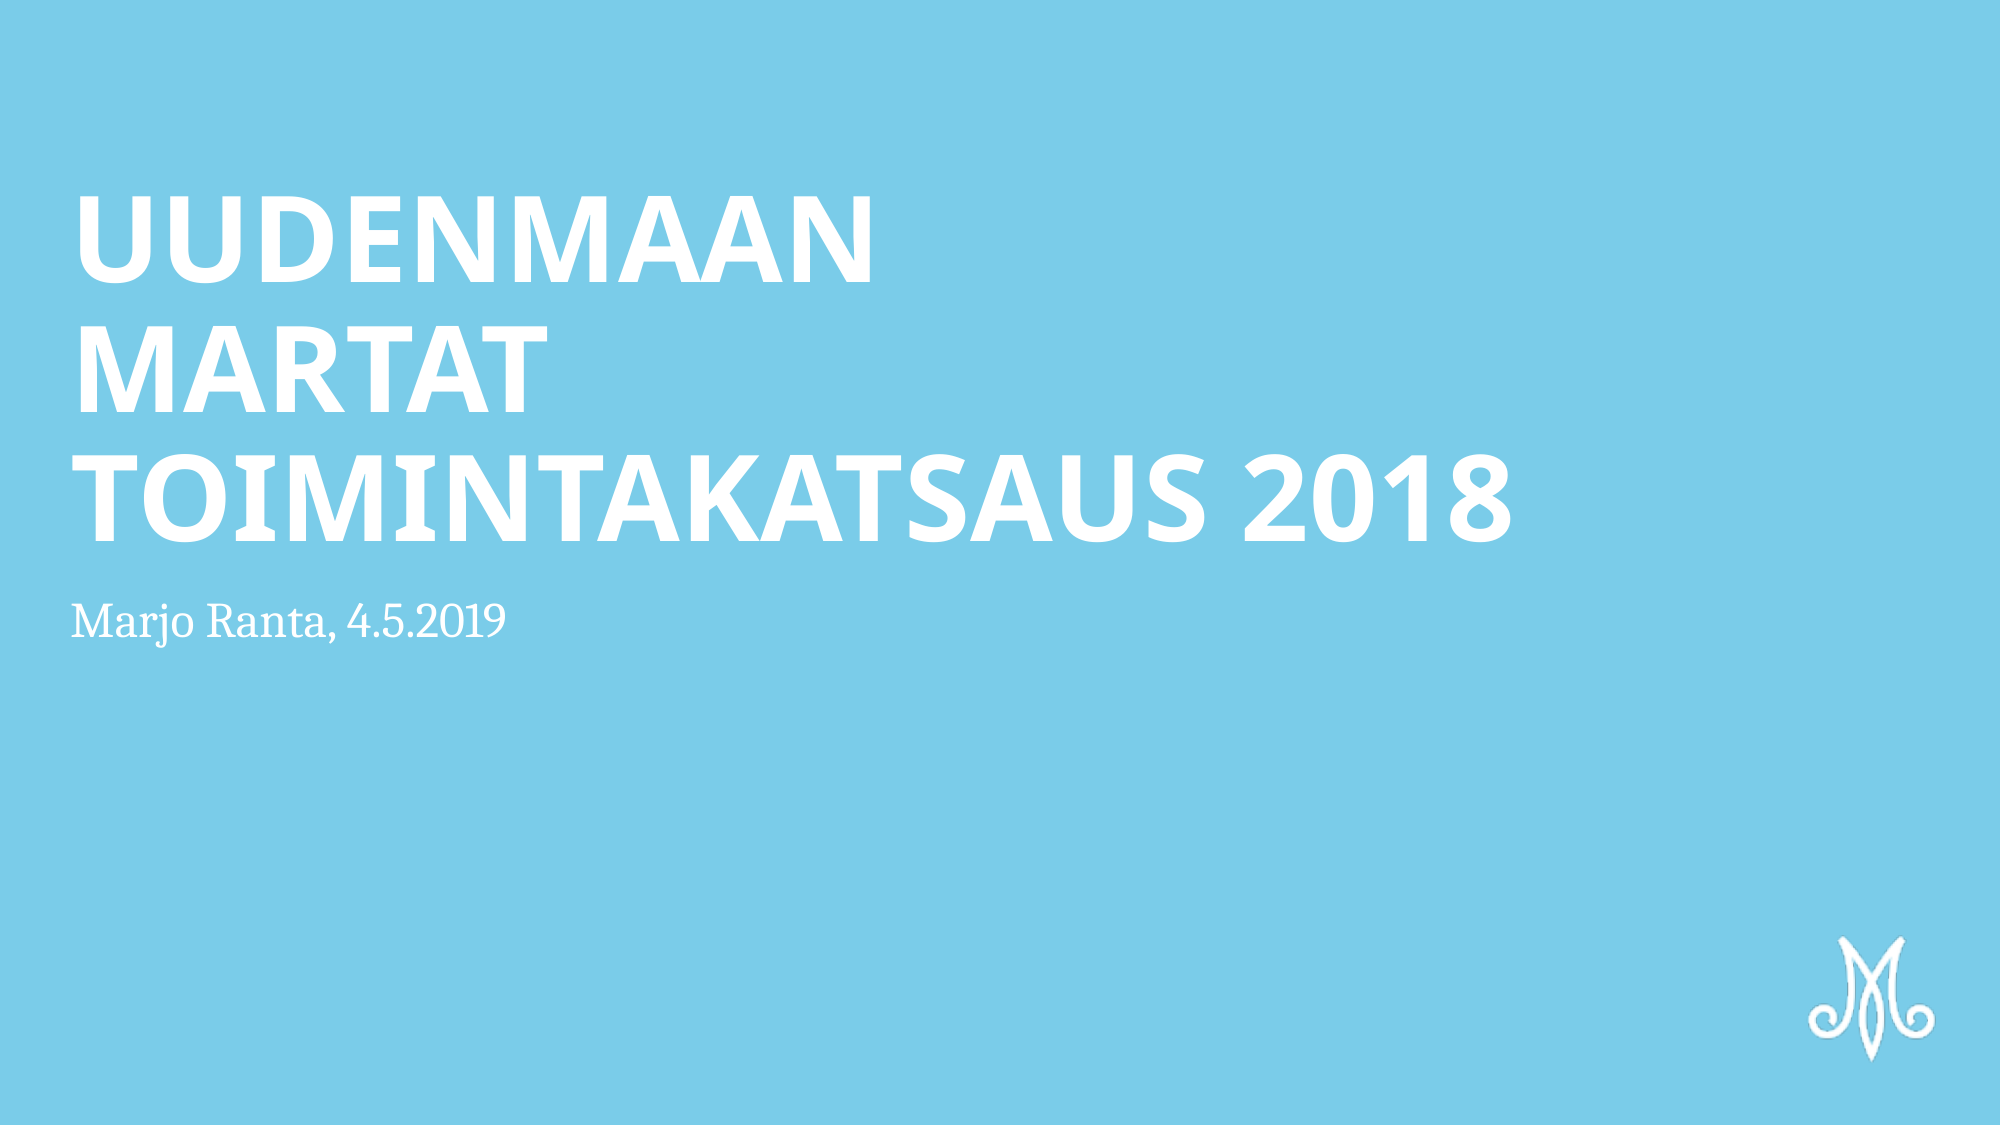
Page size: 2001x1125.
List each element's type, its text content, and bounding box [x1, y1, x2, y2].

title UUDENMAAN MARTAT TOIMintakatsaus 2018 [55, 60, 1588, 576]
subtitle Marjo Ranta, 4.5.2019 [55, 586, 1236, 823]
